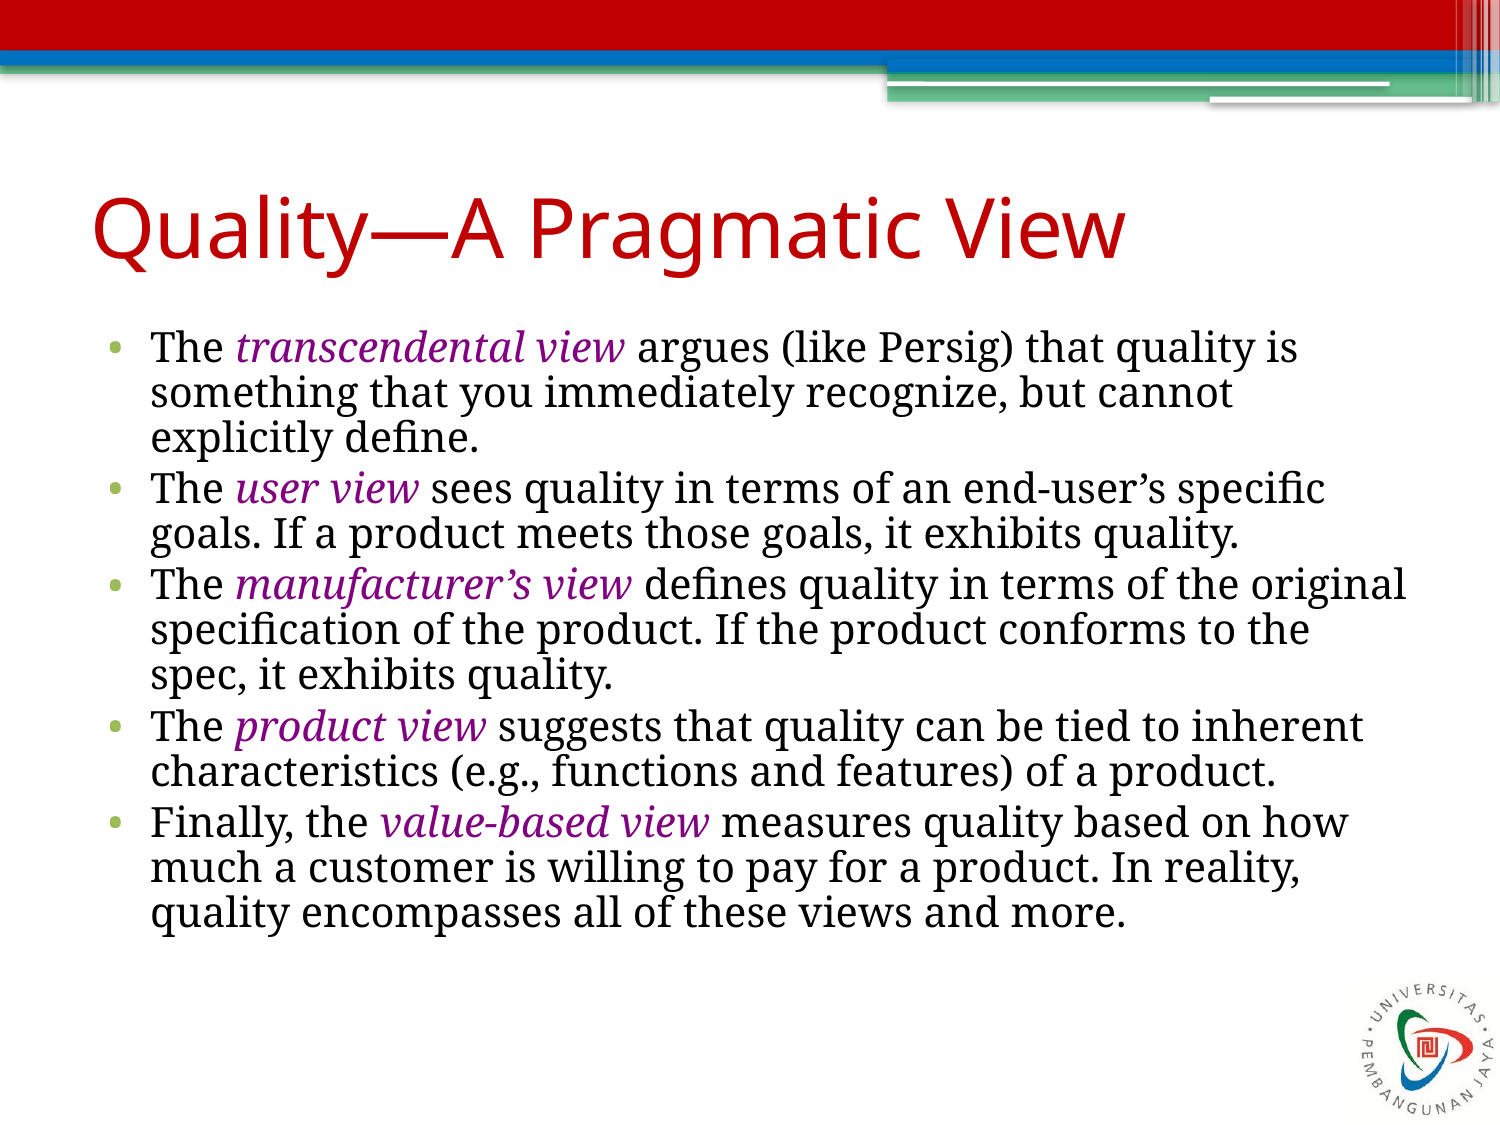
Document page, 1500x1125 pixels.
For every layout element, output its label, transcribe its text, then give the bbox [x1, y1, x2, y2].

title Quality—A Pragmatic View [75, 137, 1425, 313]
picture [1352, 975, 1500, 1125]
list The transcendental view argues (like Persig) that quality is something that you immediately recognize, but cannot explicitly define. The user view sees quality in terms of an end-user’s specific goals. If a product meets those goals, it exhibits quality. The manufacturer’s view defines quality in terms of the original specification of the product. If the product conforms to the spec, it exhibits quality. The product view suggests that quality can be tied to inherent characteristics (e.g., functions and features) of a product. Finally, the value-based view measures quality based on how much a customer is willing to pay for a product. In reality, quality encompasses all of these views and more. [75, 318, 1425, 1029]
